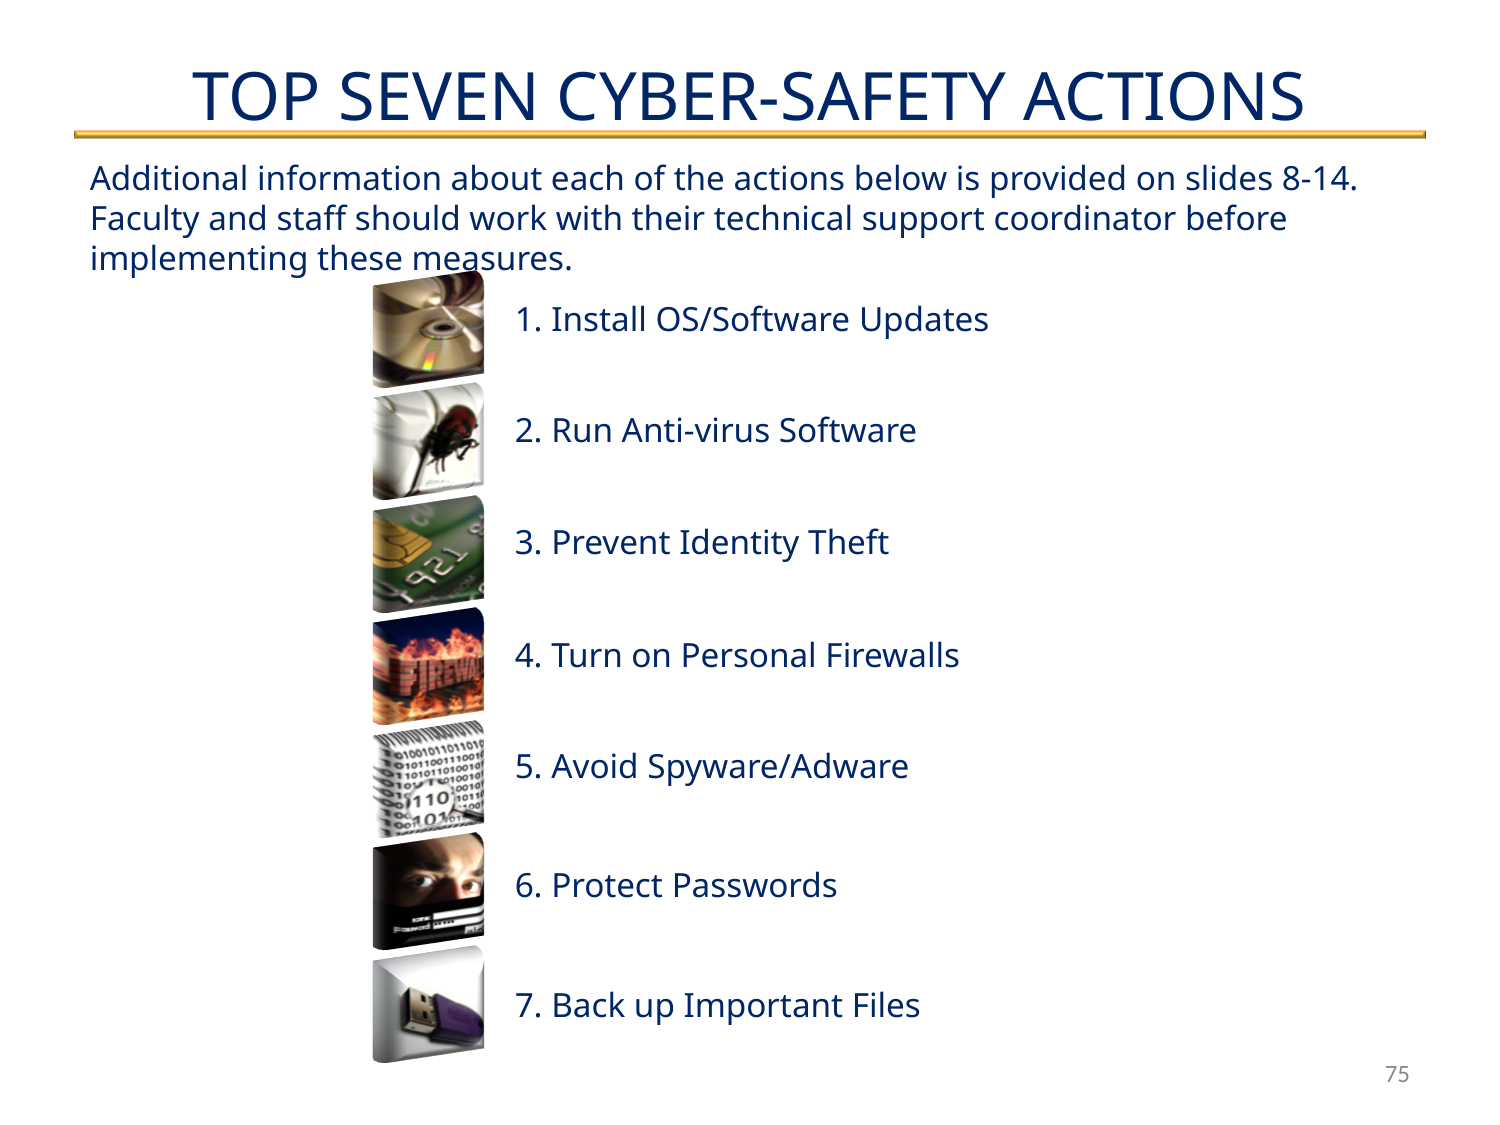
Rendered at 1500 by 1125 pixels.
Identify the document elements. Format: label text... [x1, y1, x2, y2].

text_box 2. Run Anti-virus Software [501, 401, 1075, 457]
text_box Additional information about each of the actions below is provided on slides 8-14. Faculty and staff should work with their technical support coordinator before implementing these measures. [74, 149, 1425, 285]
text_box 4. Turn on Personal Firewalls [501, 626, 1075, 682]
text_box 7. Back up Important Files [501, 976, 1075, 1032]
text_box 5. Avoid Spyware/Adware [501, 737, 1075, 793]
text_box 75 [1074, 1042, 1425, 1103]
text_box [72, 127, 1428, 141]
text_box 3. Prevent Identity Theft [501, 514, 1075, 569]
text_box 1. Install OS/Software Updates [501, 291, 1075, 346]
picture [366, 264, 497, 1075]
text_box 6. Protect Passwords [501, 856, 1075, 912]
